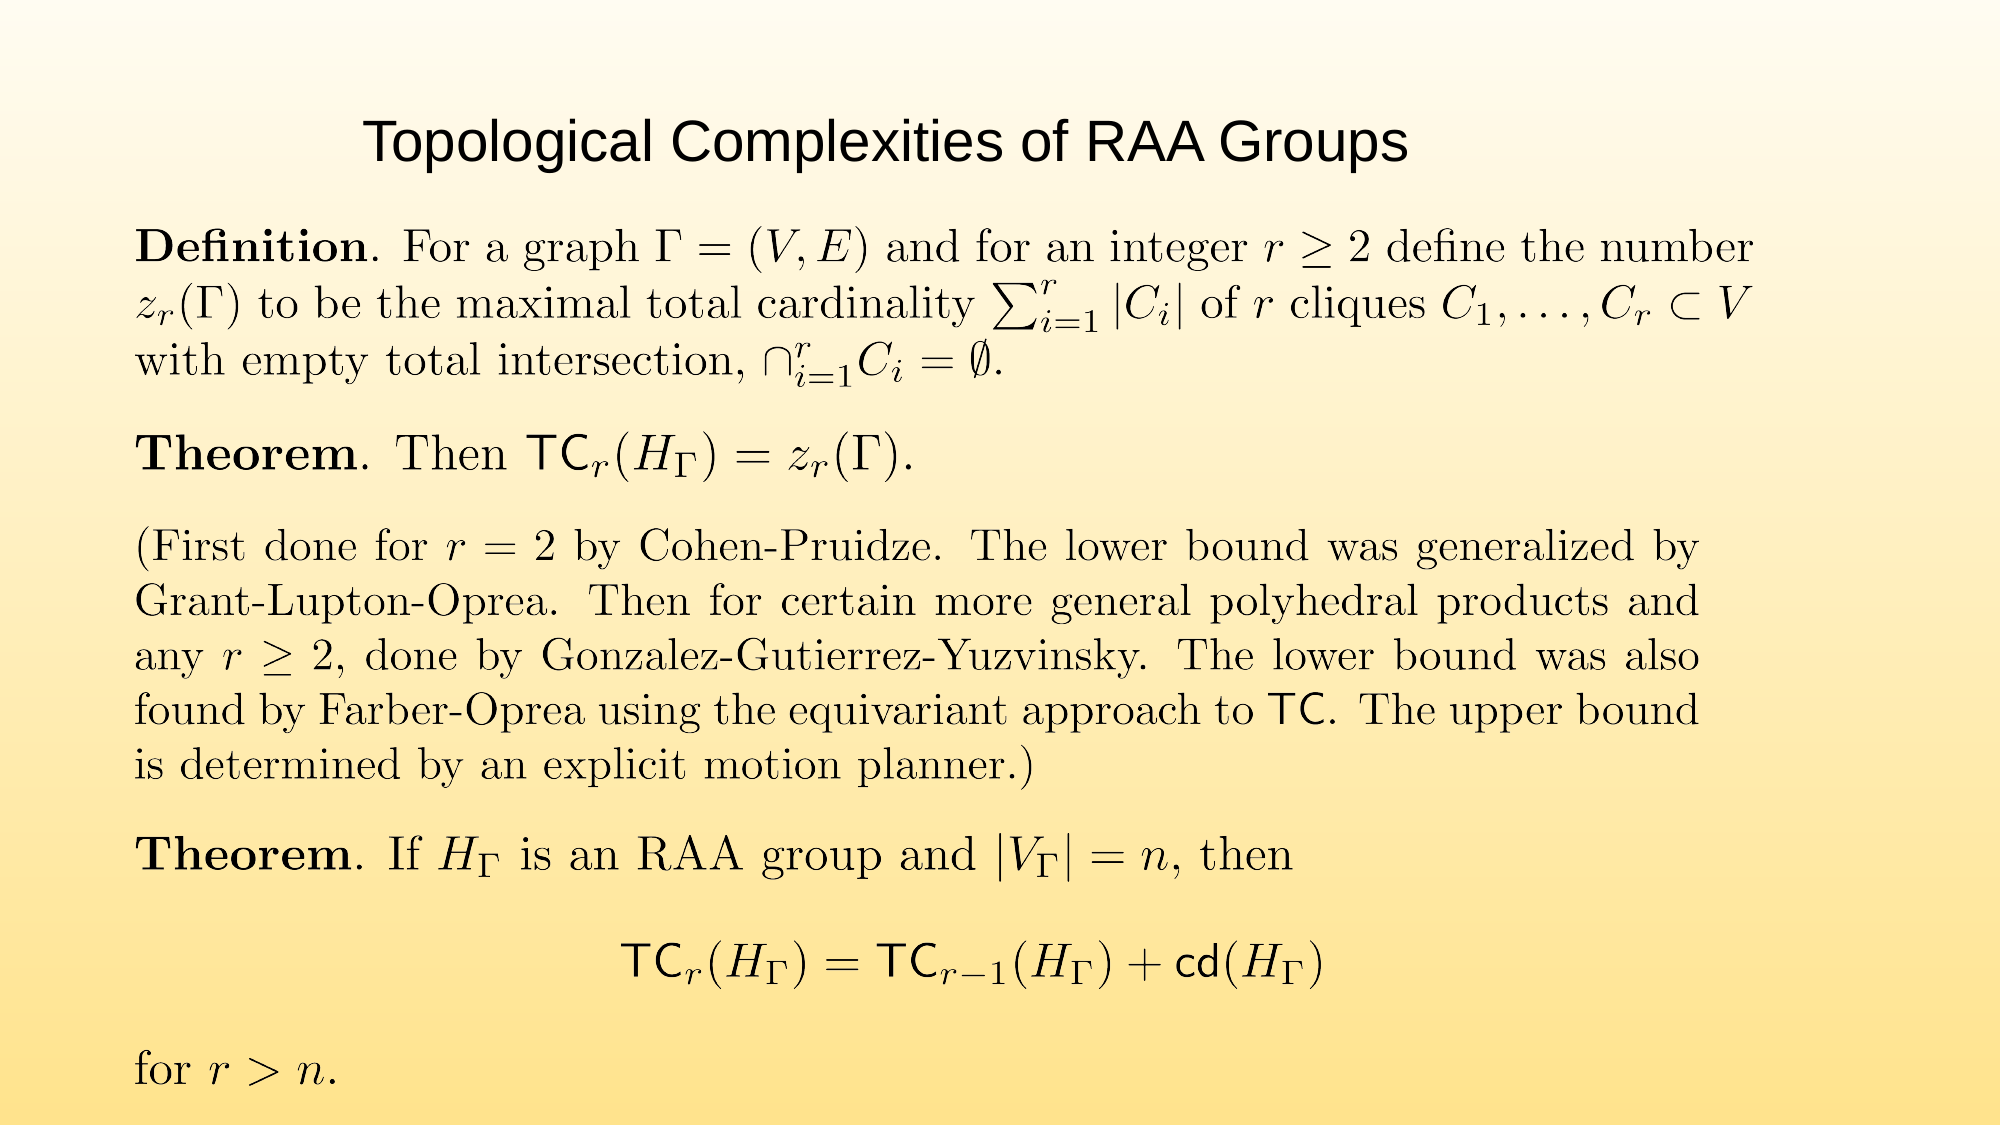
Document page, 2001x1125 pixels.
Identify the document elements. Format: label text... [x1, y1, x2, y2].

picture [135, 226, 1753, 387]
picture [135, 431, 911, 482]
picture [135, 833, 1321, 1086]
text_box Topological Complexities of RAA Groups [347, 95, 1426, 181]
picture [135, 526, 1699, 790]
